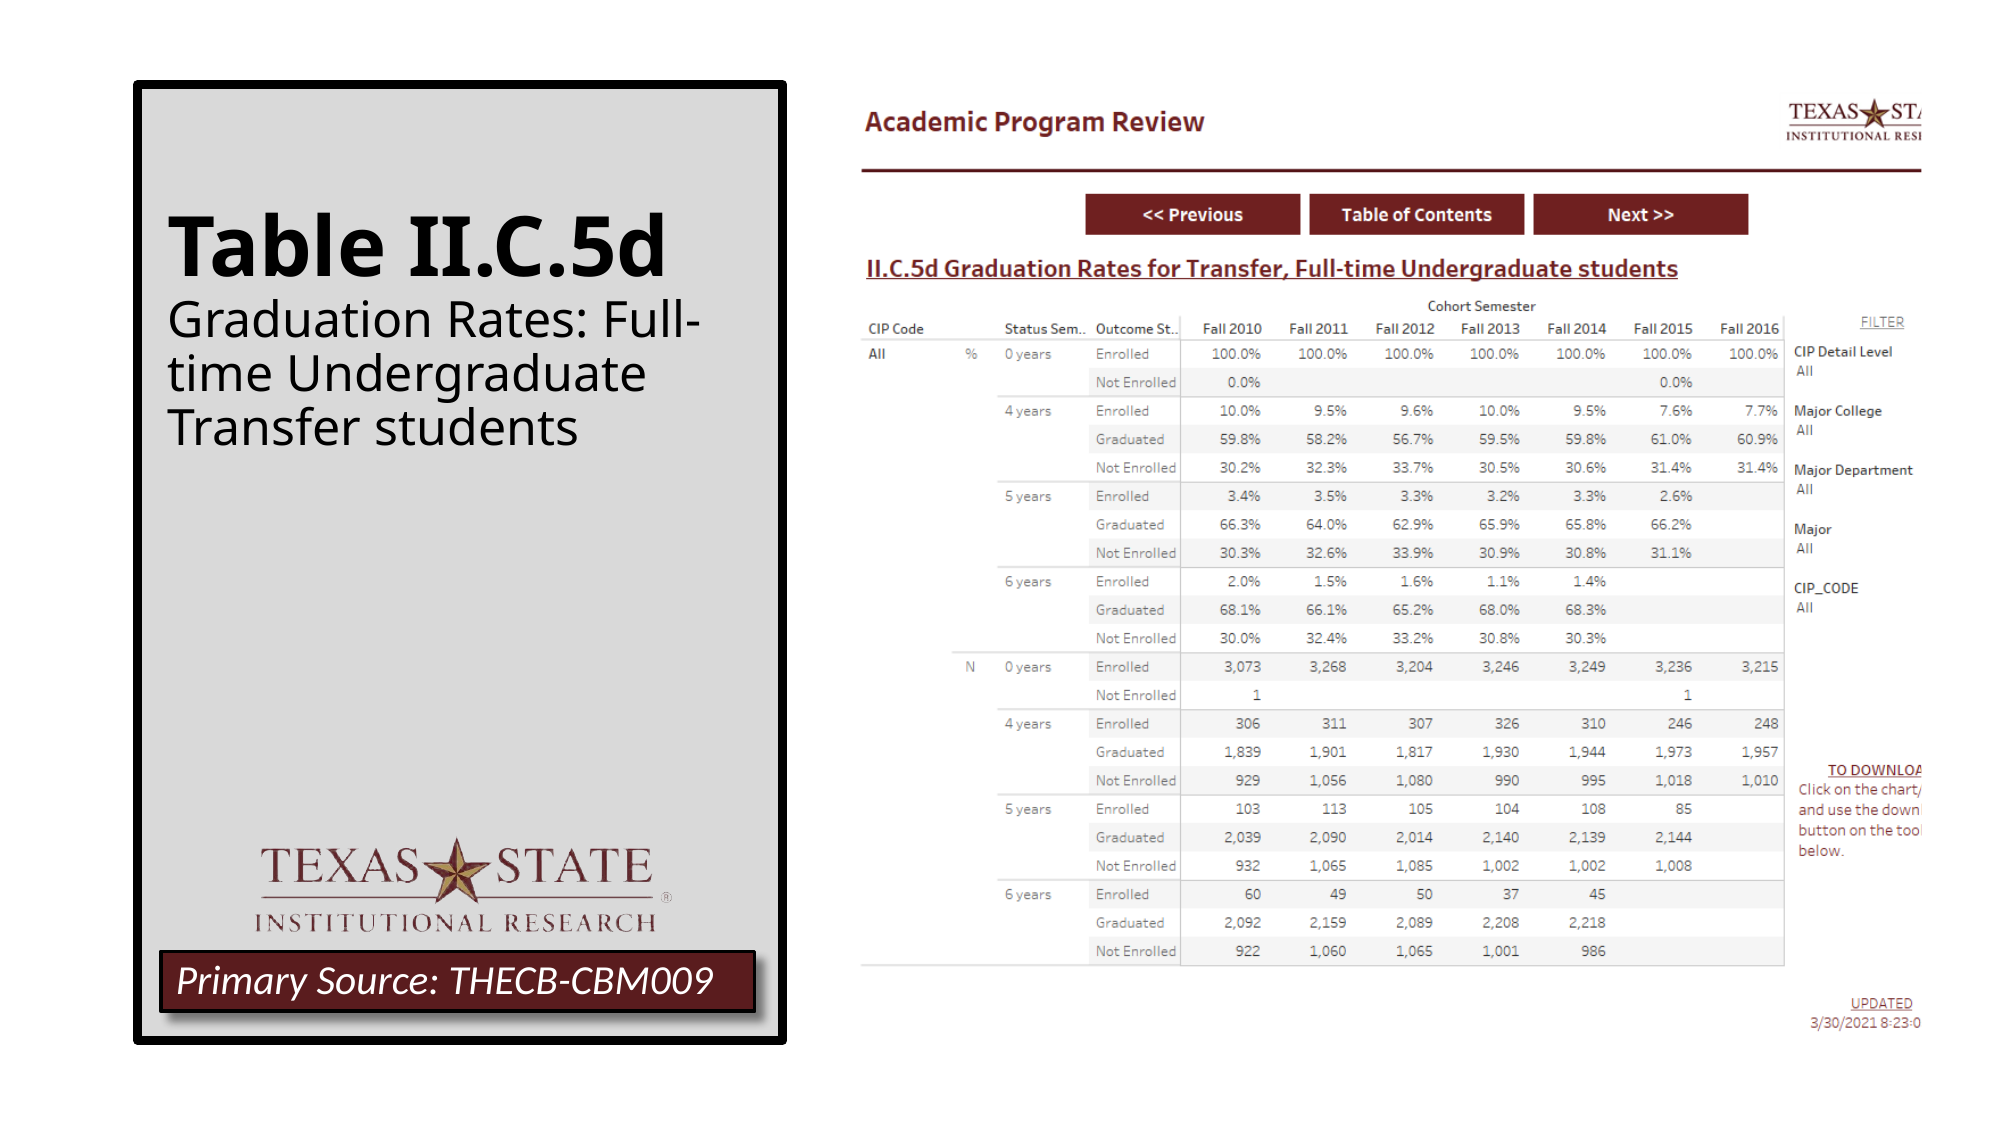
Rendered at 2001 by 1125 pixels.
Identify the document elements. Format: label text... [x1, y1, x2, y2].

picture [238, 823, 678, 952]
picture [848, 79, 1922, 1046]
title Table II.C.5d Graduation Rates: Full-time Undergraduate Transfer students [133, 80, 787, 1045]
list Primary Source: THECB-CBM009 [159, 950, 756, 1013]
